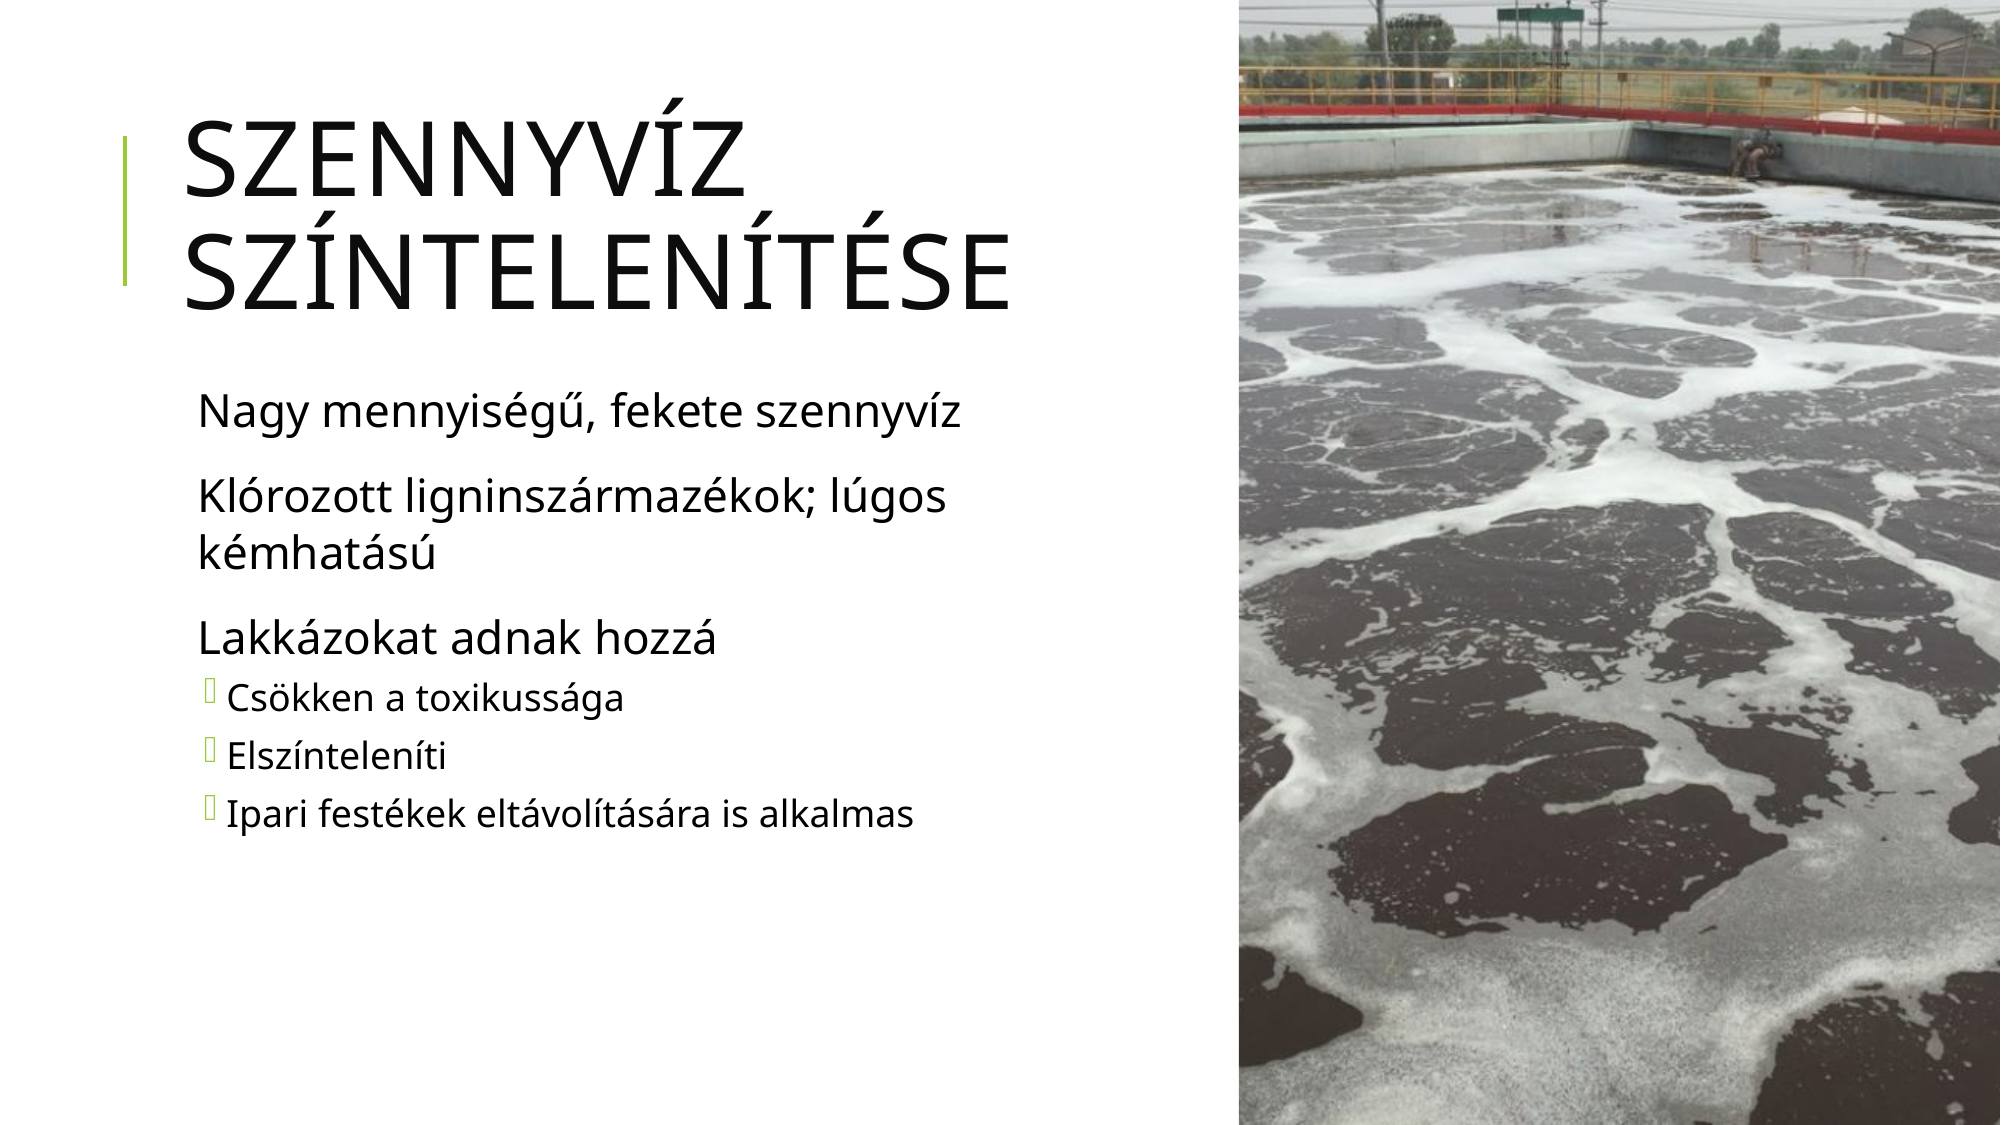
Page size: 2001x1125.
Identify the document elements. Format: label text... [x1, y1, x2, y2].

picture [1238, 0, 2000, 1125]
title Szennyvíz színtelenítése [168, 96, 1164, 342]
list Nagy mennyiségű, fekete szennyvíz Klórozott ligninszármazékok; lúgos kémhatású Lakkázokat adnak hozzá Csökken a toxikussága Elszínteleníti Ipari festékek eltávolítására is alkalmas [168, 375, 1164, 1035]
